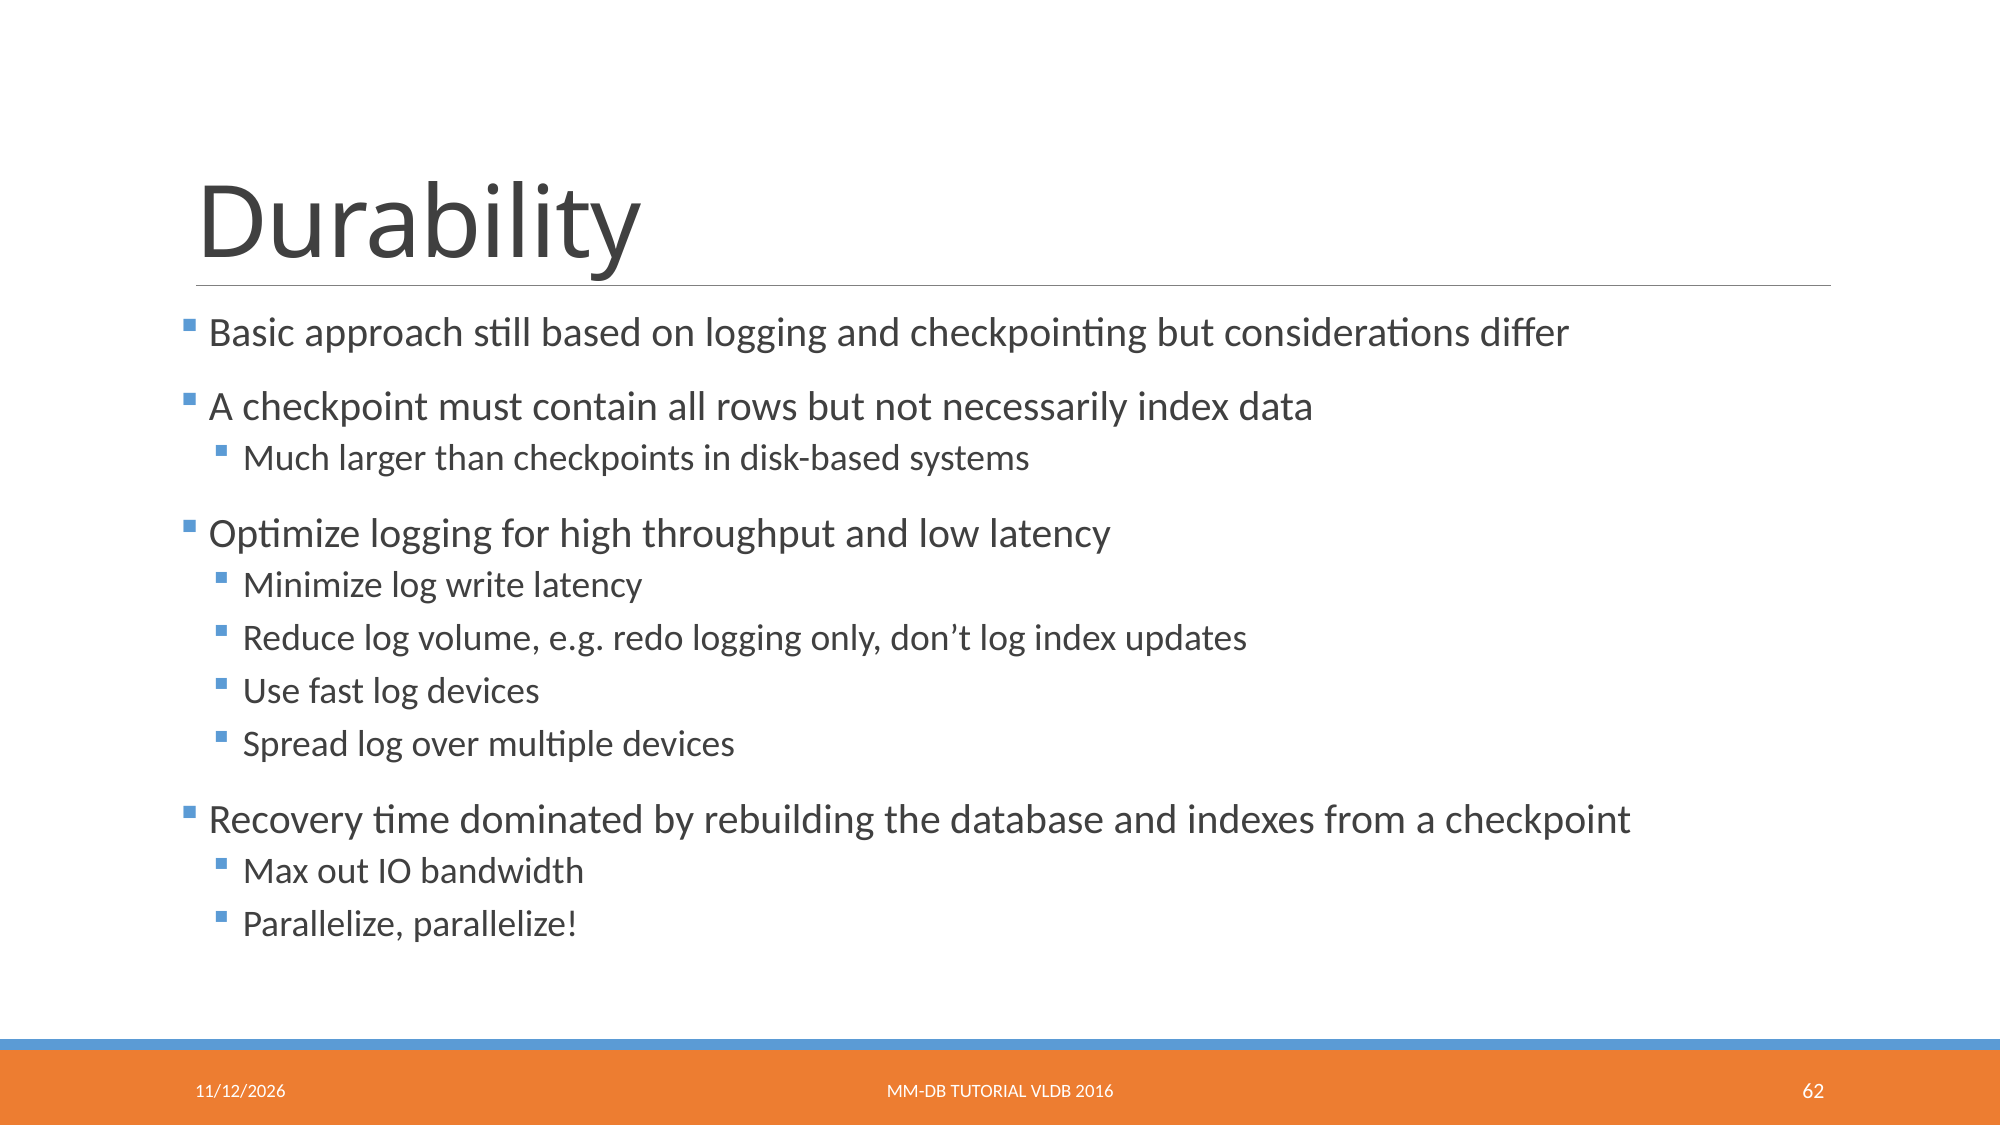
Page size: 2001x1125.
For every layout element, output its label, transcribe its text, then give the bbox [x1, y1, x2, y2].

title Durability [180, 47, 1830, 285]
slide_number 62 [1624, 1059, 1840, 1120]
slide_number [180, 1059, 586, 1120]
footer MM-DB Tutorial VLDB 2016 [604, 1059, 1396, 1120]
list Basic approach still based on logging and checkpointing but considerations differ A checkpoint must contain all rows but not necessarily index data Much larger than checkpoints in disk-based systems Optimize logging for high throughput and low latency Minimize log write latency Reduce log volume, e.g. redo logging only, don’t log index updates Use fast log devices Spread log over multiple devices Recovery time dominated by rebuilding the database and indexes from a checkpoint Max out IO bandwidth Parallelize, parallelize! [180, 302, 1830, 963]
